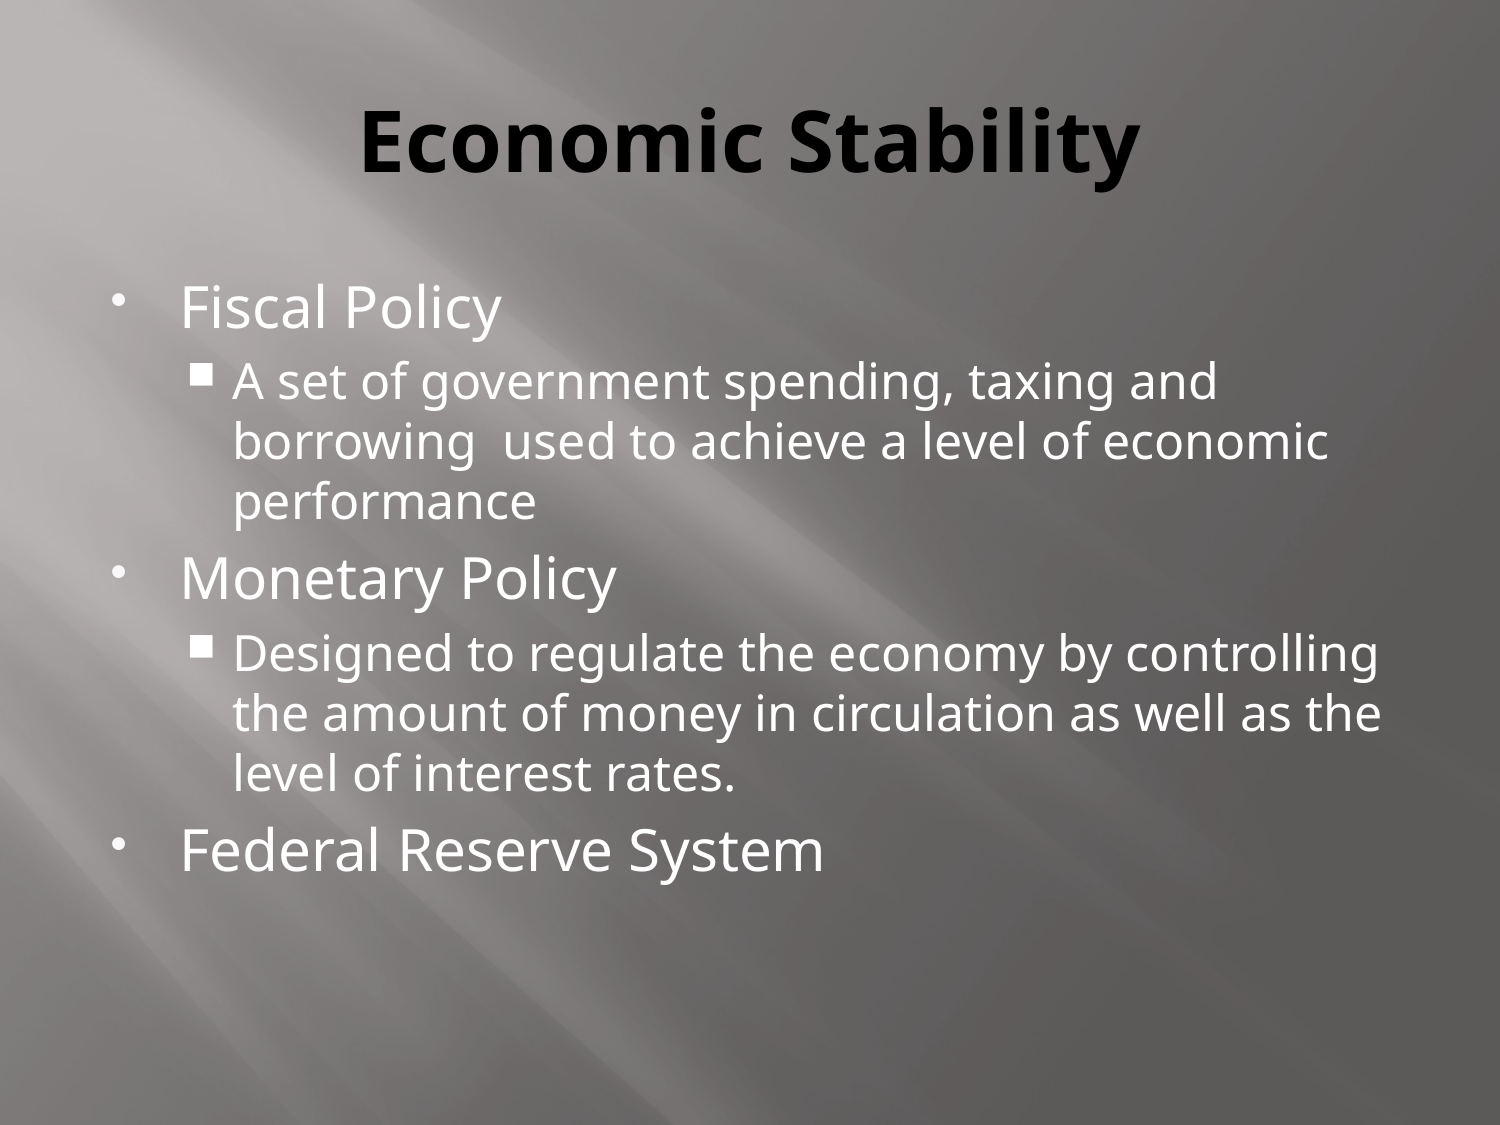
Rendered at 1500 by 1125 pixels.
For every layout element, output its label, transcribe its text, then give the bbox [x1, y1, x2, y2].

title Economic Stability [75, 45, 1425, 233]
list Fiscal Policy A set of government spending, taxing and borrowing used to achieve a level of economic performance Monetary Policy Designed to regulate the economy by controlling the amount of money in circulation as well as the level of interest rates. Federal Reserve System [75, 262, 1425, 1035]
